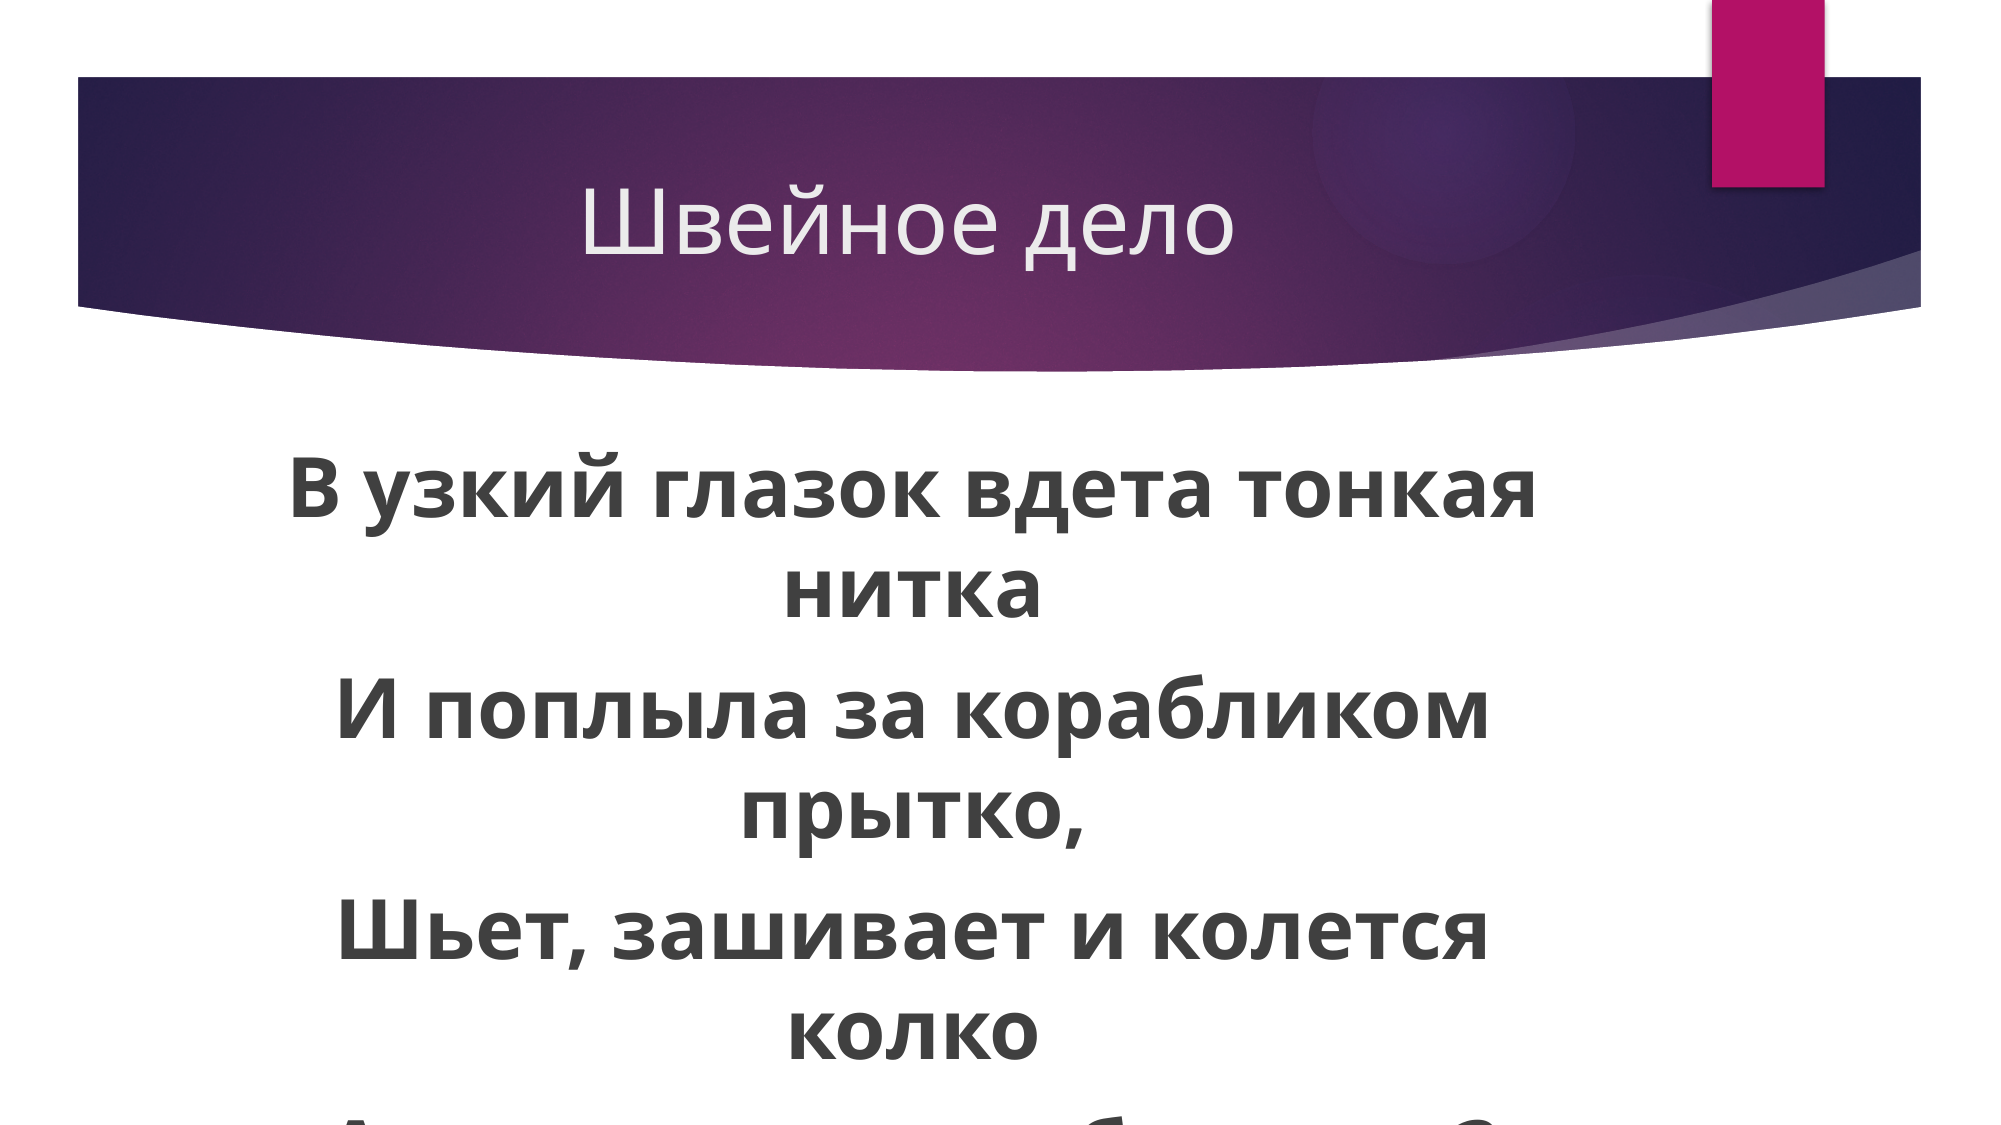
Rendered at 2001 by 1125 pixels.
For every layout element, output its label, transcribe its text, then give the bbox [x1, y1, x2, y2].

list В узкий глазок вдета тонкая нитка И поплыла за корабликом прытко, Шьет, зашивает и колется колко А называют кораблик…….? [189, 427, 1638, 988]
title Швейное дело [189, 159, 1627, 276]
